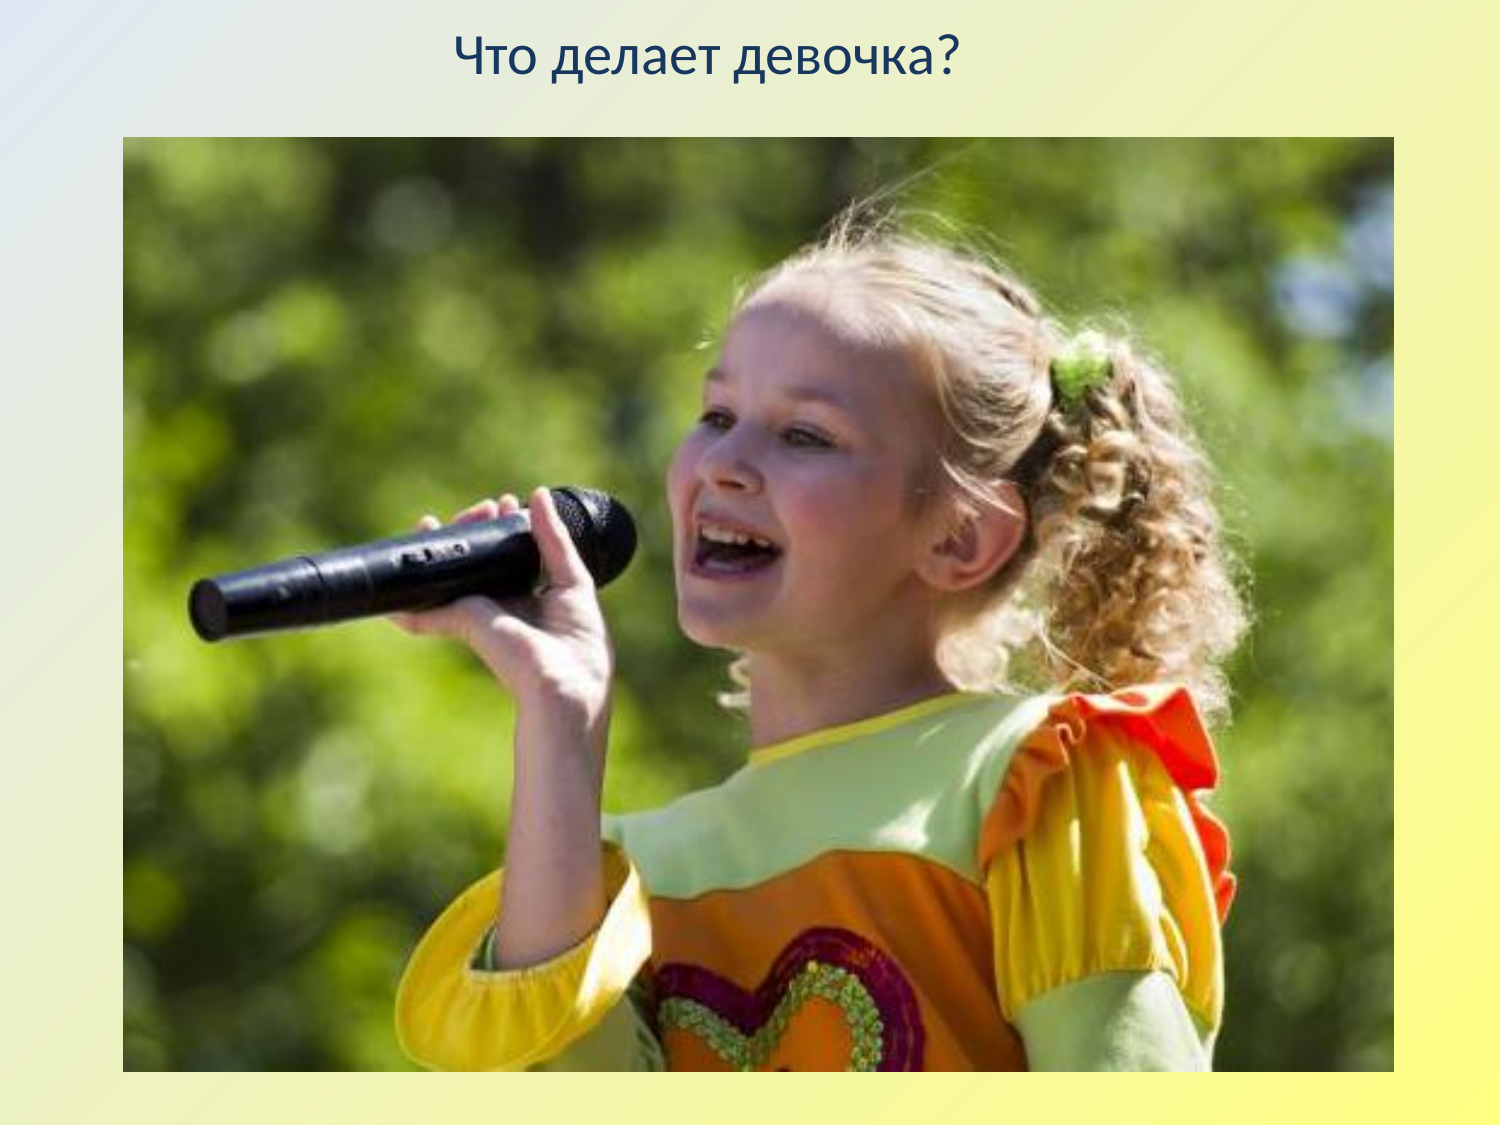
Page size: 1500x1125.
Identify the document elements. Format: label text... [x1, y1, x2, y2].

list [123, 136, 1394, 1073]
title Что делает девочка? [147, 23, 1282, 79]
